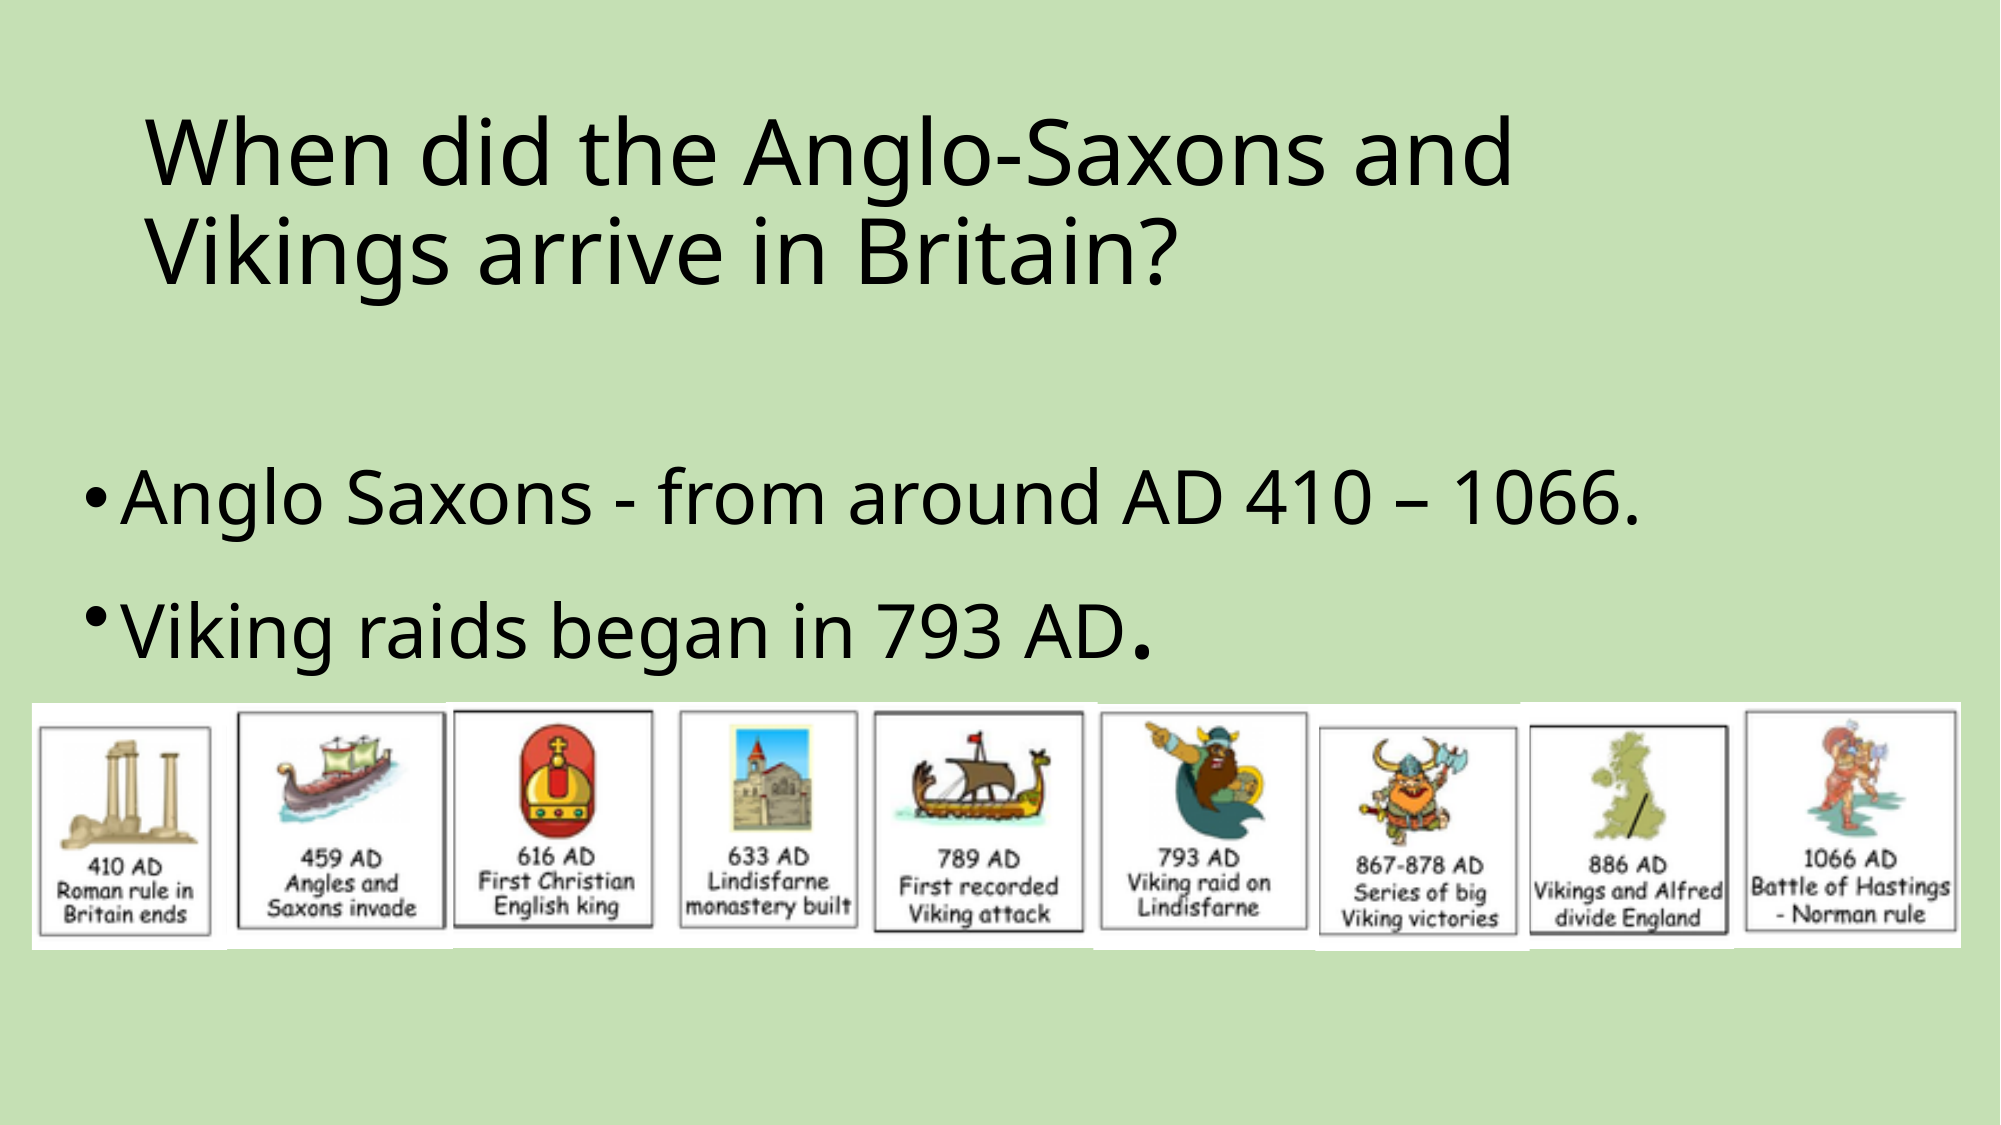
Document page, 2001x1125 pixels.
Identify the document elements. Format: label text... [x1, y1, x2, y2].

picture [31, 702, 1961, 951]
text_box When did the Anglo-Saxons and Vikings arrive in Britain? [129, 151, 1855, 370]
list Anglo Saxons - from around AD 410 – 1066. Viking raids began in 793 AD. [68, 452, 1813, 696]
